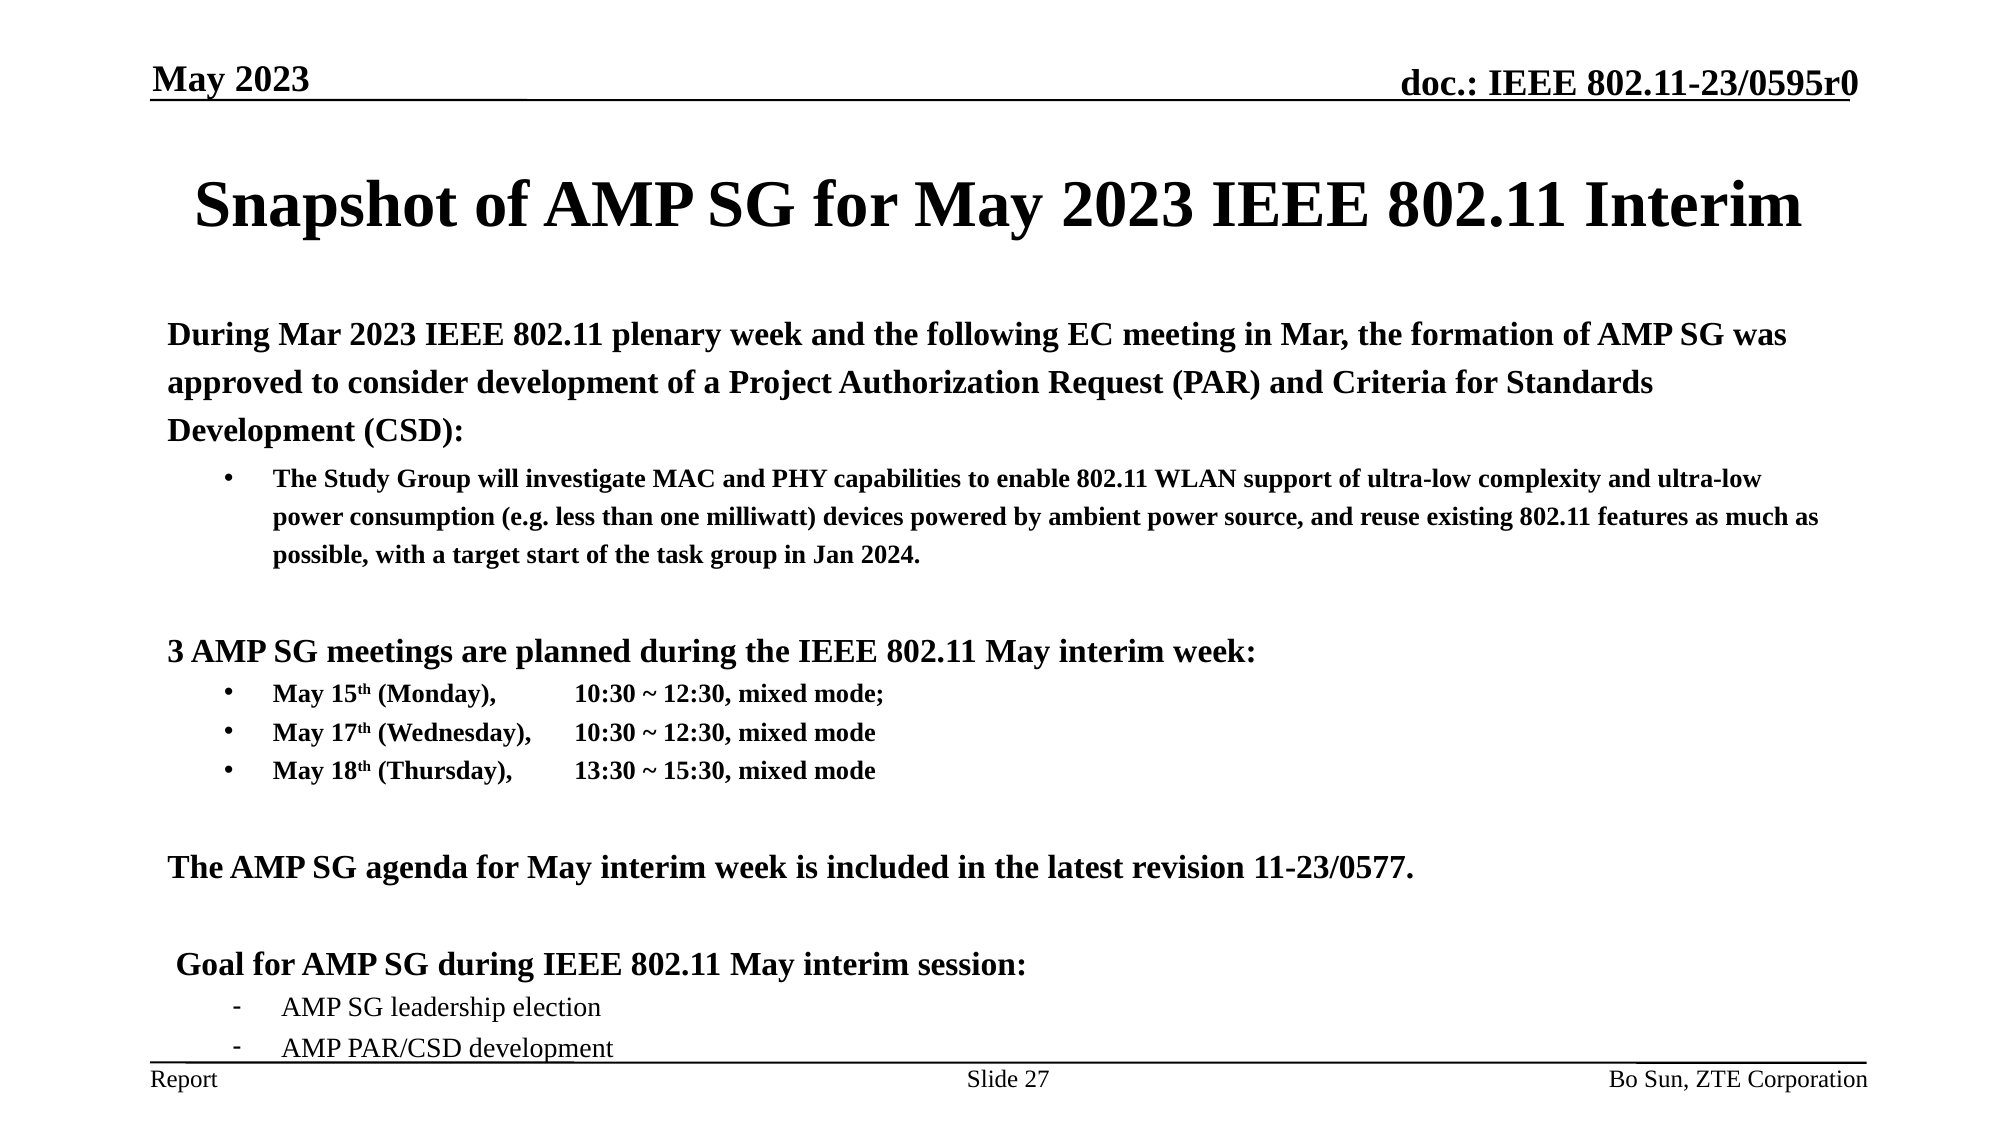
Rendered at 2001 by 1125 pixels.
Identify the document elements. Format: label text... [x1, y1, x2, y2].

footer Bo Sun, ZTE Corporation [1171, 1061, 1869, 1093]
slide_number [152, 54, 563, 100]
title Snapshot of AMP SG for May 2023 IEEE 802.11 Interim [149, 112, 1850, 288]
list During Mar 2023 IEEE 802.11 plenary week and the following EC meeting in Mar, the formation of AMP SG was approved to consider development of a Project Authorization Request (PAR) and Criteria for Standards Development (CSD): The Study Group will investigate MAC and PHY capabilities to enable 802.11 WLAN support of ultra-low complexity and ultra-low power consumption (e.g. less than one milliwatt) devices powered by ambient power source, and reuse existing 802.11 features as much as possible, with a target start of the task group in Jan 2024. 3 AMP SG meetings are planned during the IEEE 802.11 May interim week: May 15th (Monday), 10:30 ~ 12:30, mixed mode; May 17th (Wednesday), 10:30 ~ 12:30, mixed mode May 18th (Thursday), 13:30 ~ 15:30, mixed mode The AMP SG agenda for May interim week is included in the latest revision 11-23/0577. Goal for AMP SG during IEEE 802.11 May interim session: AMP SG leadership election AMP PAR/CSD development [152, 295, 1853, 1076]
slide_number Slide 27 [950, 1061, 1067, 1123]
